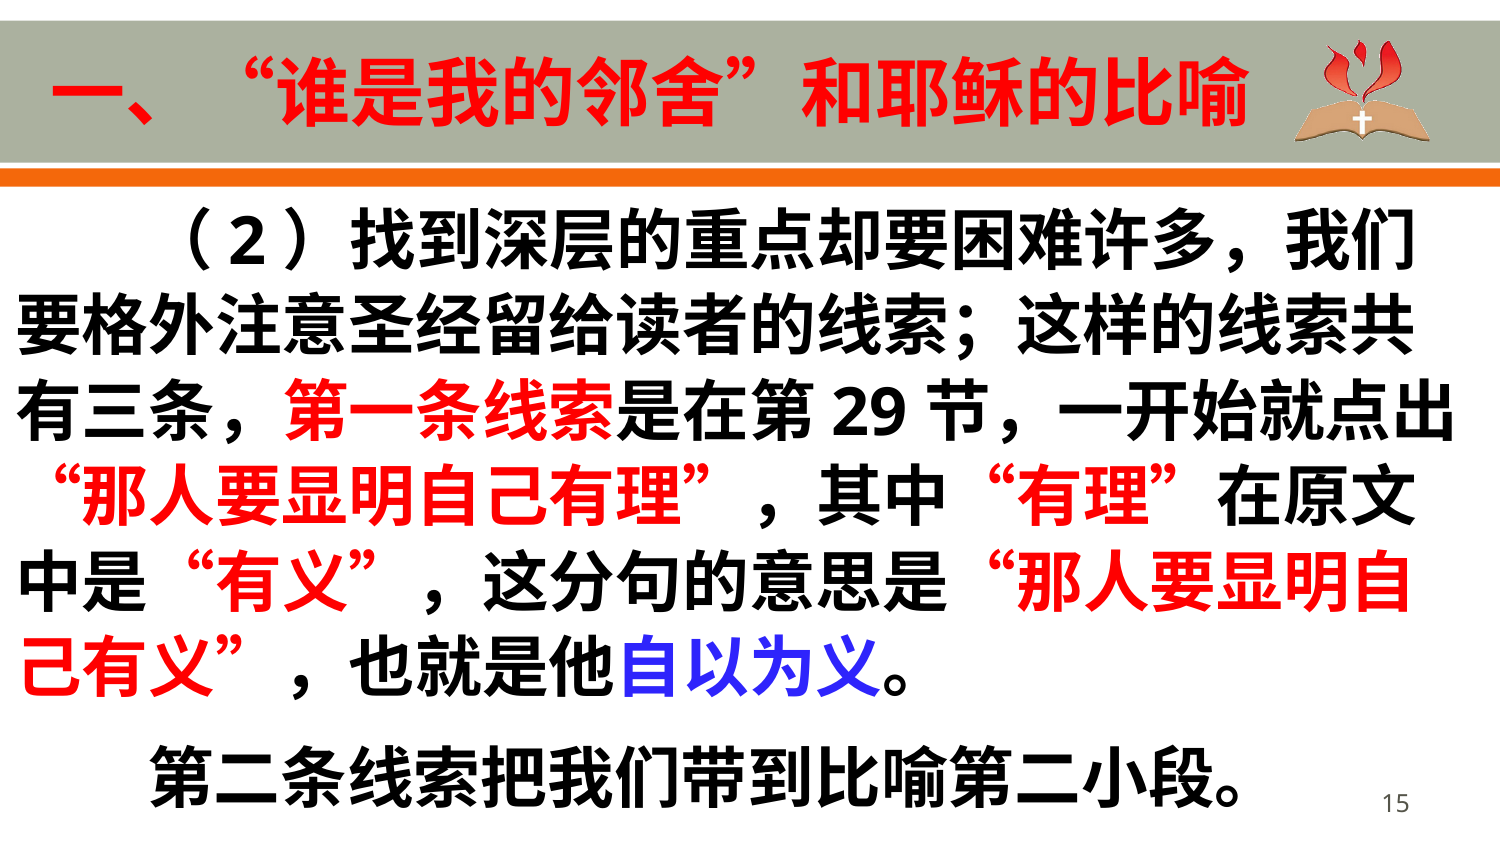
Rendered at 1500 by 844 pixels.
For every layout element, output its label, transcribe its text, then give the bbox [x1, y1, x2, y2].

picture [1300, 35, 1434, 144]
slide_number 15 [1074, 782, 1425, 827]
title 一、“谁是我的邻舍”和耶稣的比喻 [0, 22, 1300, 160]
list （2）找到深层的重点却要困难许多，我们要格外注意圣经留给读者的线索；这样的线索共有三条，第一条线索是在第29节，一开始就点出“那人要显明自己有理”，其中“有理”在原文中是“有义”，这分句的意思是“那人要显明自己有义”，也就是他自以为义。 第二条线索把我们带到比喻第二小段。 [0, 184, 1498, 844]
